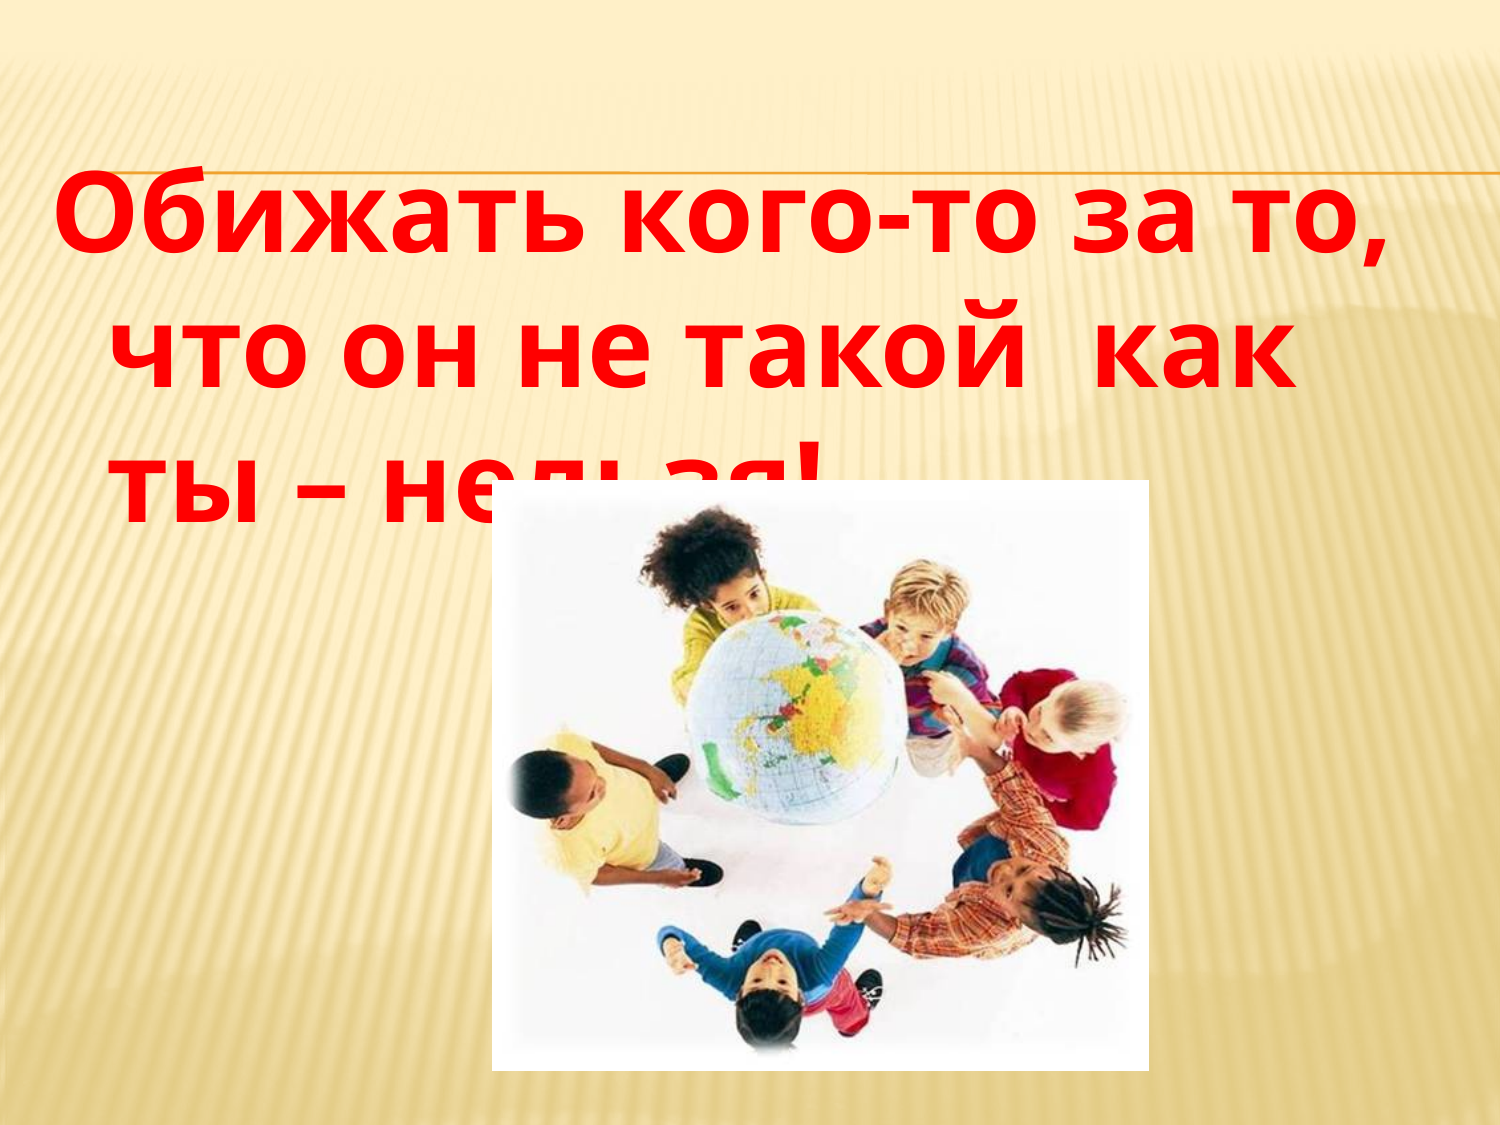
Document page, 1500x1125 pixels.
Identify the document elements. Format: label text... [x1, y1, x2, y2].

list Обижать кого-то за то, что он не такой как ты – нельзя! [35, 0, 1500, 974]
picture [491, 480, 1149, 1071]
